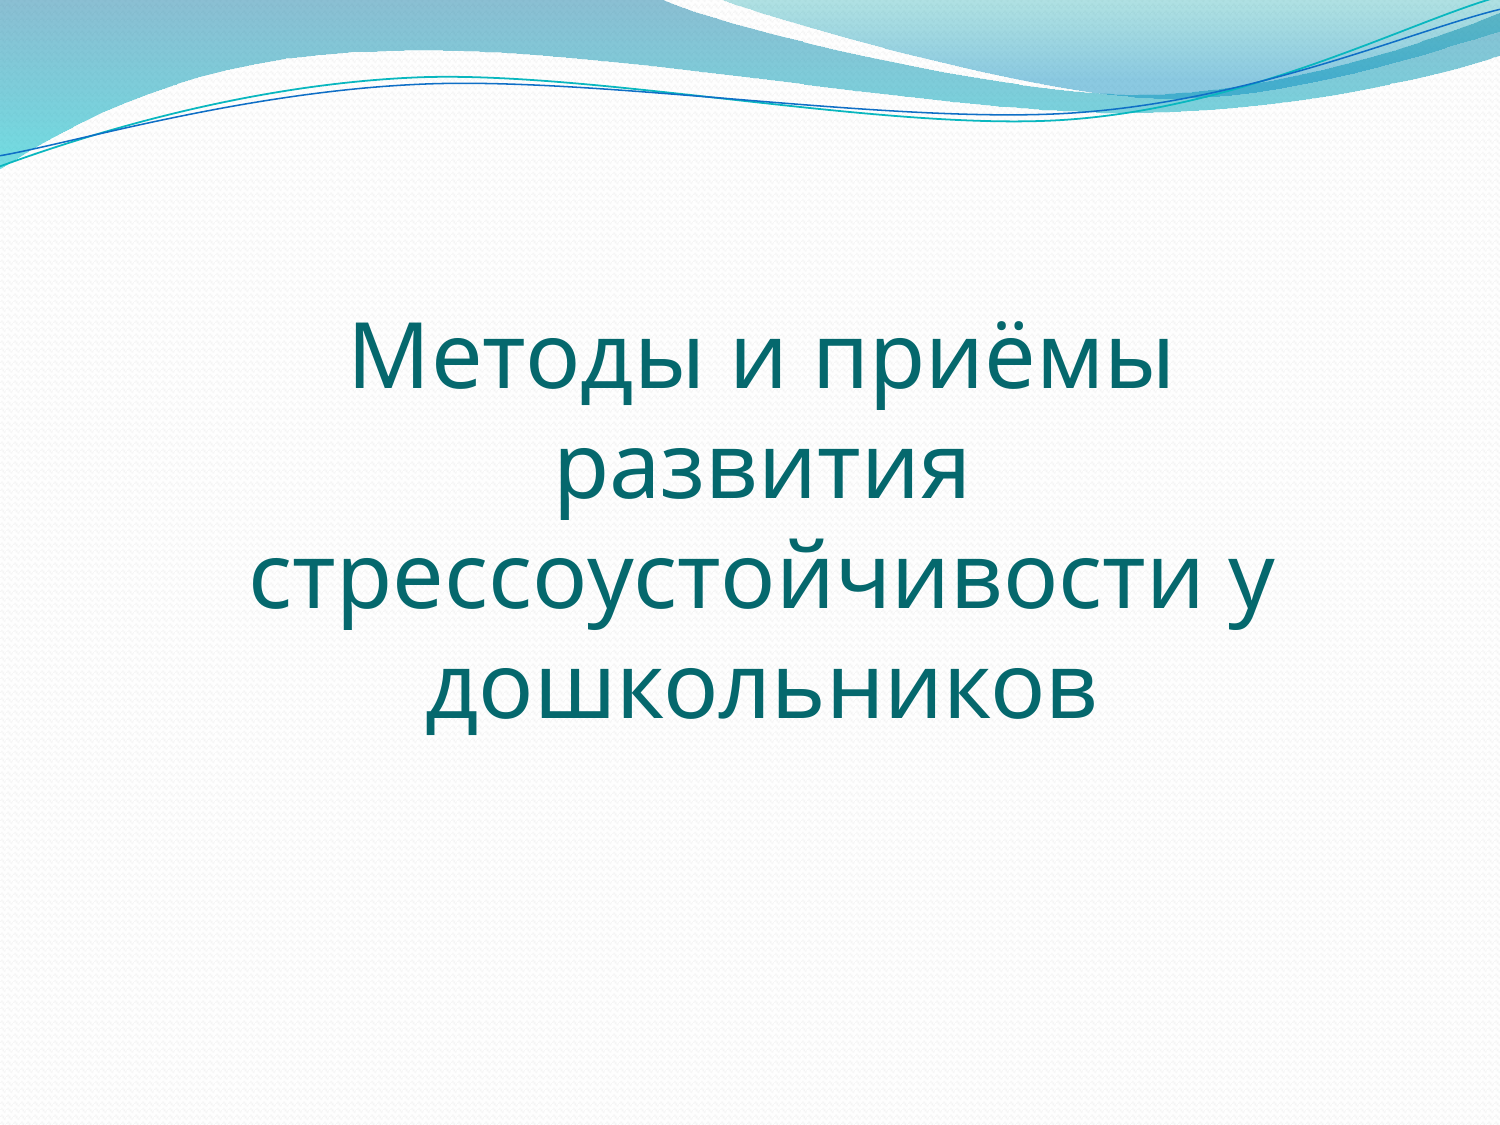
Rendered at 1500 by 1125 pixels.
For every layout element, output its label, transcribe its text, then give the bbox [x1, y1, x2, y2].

text_box Методы и приёмы развития стрессоустойчивости у дошкольников [187, 289, 1338, 745]
